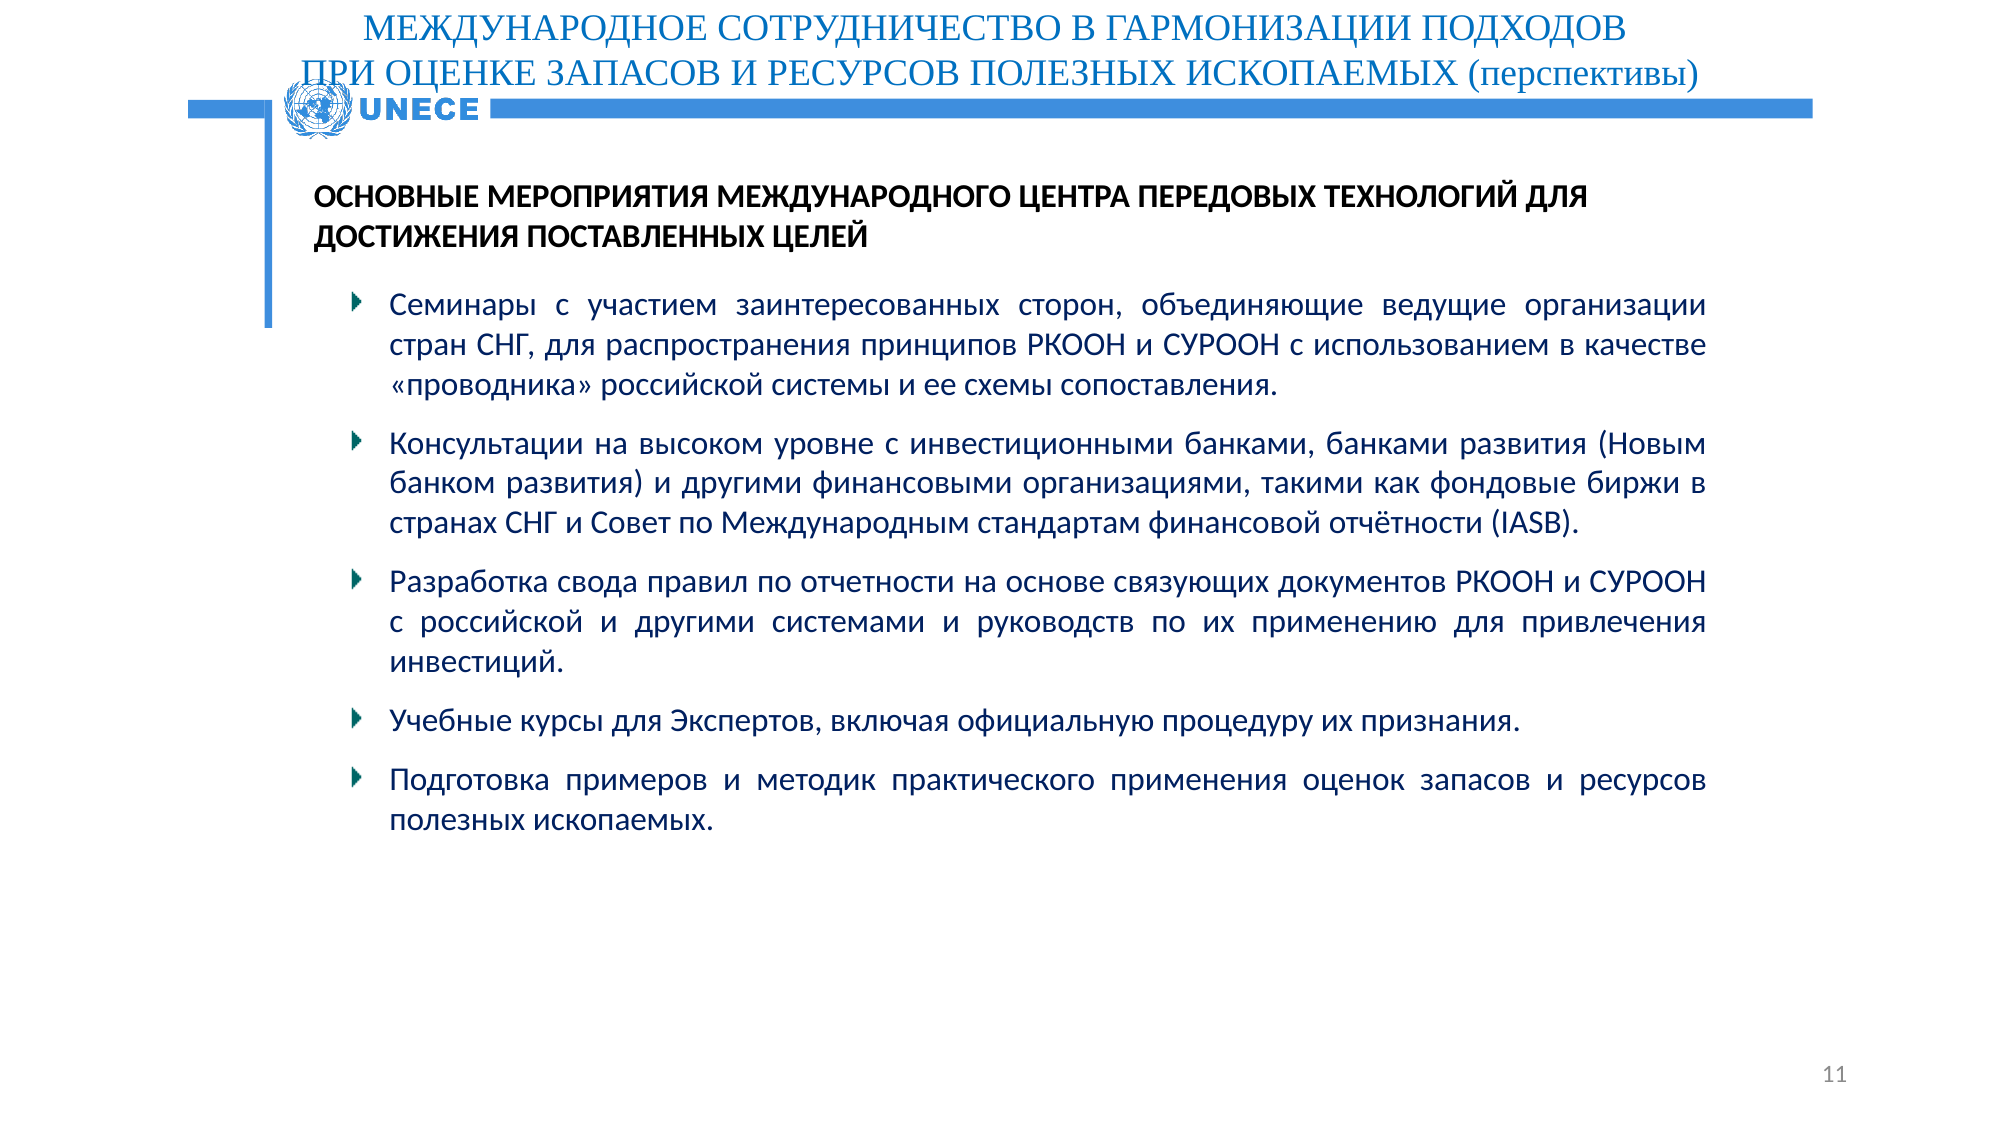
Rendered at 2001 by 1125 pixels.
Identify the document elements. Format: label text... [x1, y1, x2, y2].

text_box МЕЖДУНАРОДНОЕ СОТРУДНИЧЕСТВО В ГАРМОНИЗАЦИИ ПОДХОДОВ ПРИ ОЦЕНКЕ ЗАПАСОВ И РЕСУРСОВ ПОЛЕЗНЫХ ИСКОПАЕМЫХ (перспективы) [187, 0, 1813, 77]
picture [342, 429, 366, 453]
slide_number 11 [1412, 1042, 1863, 1103]
picture [342, 765, 366, 790]
text_box Семинары с участием заинтересованных сторон, объединяющие ведущие организации стран СНГ, для распространения принципов РКООН и СУРООН с использованием в качестве «проводника» российской системы и ее схемы сопоставления. Консультации на высоком уровне с инвестиционными банками, банками развития (Новым банком развития) и другими финансовыми организациями, такими как фондовые биржи в странах СНГ и Совет по Международным стандартам финансовой отчётности (IASB). Разработка свода правил по отчетности на основе связующих документов РКООН и СУРООН с российской и другими системами и руководств по их применению для привлечения инвестиций. Учебные курсы для Экспертов, включая официальную процедуру их признания. Подготовка примеров и методик практического применения оценок запасов и ресурсов полезных ископаемых. [327, 328, 1724, 1078]
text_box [187, 77, 1813, 328]
picture [342, 706, 366, 731]
picture [342, 567, 366, 592]
